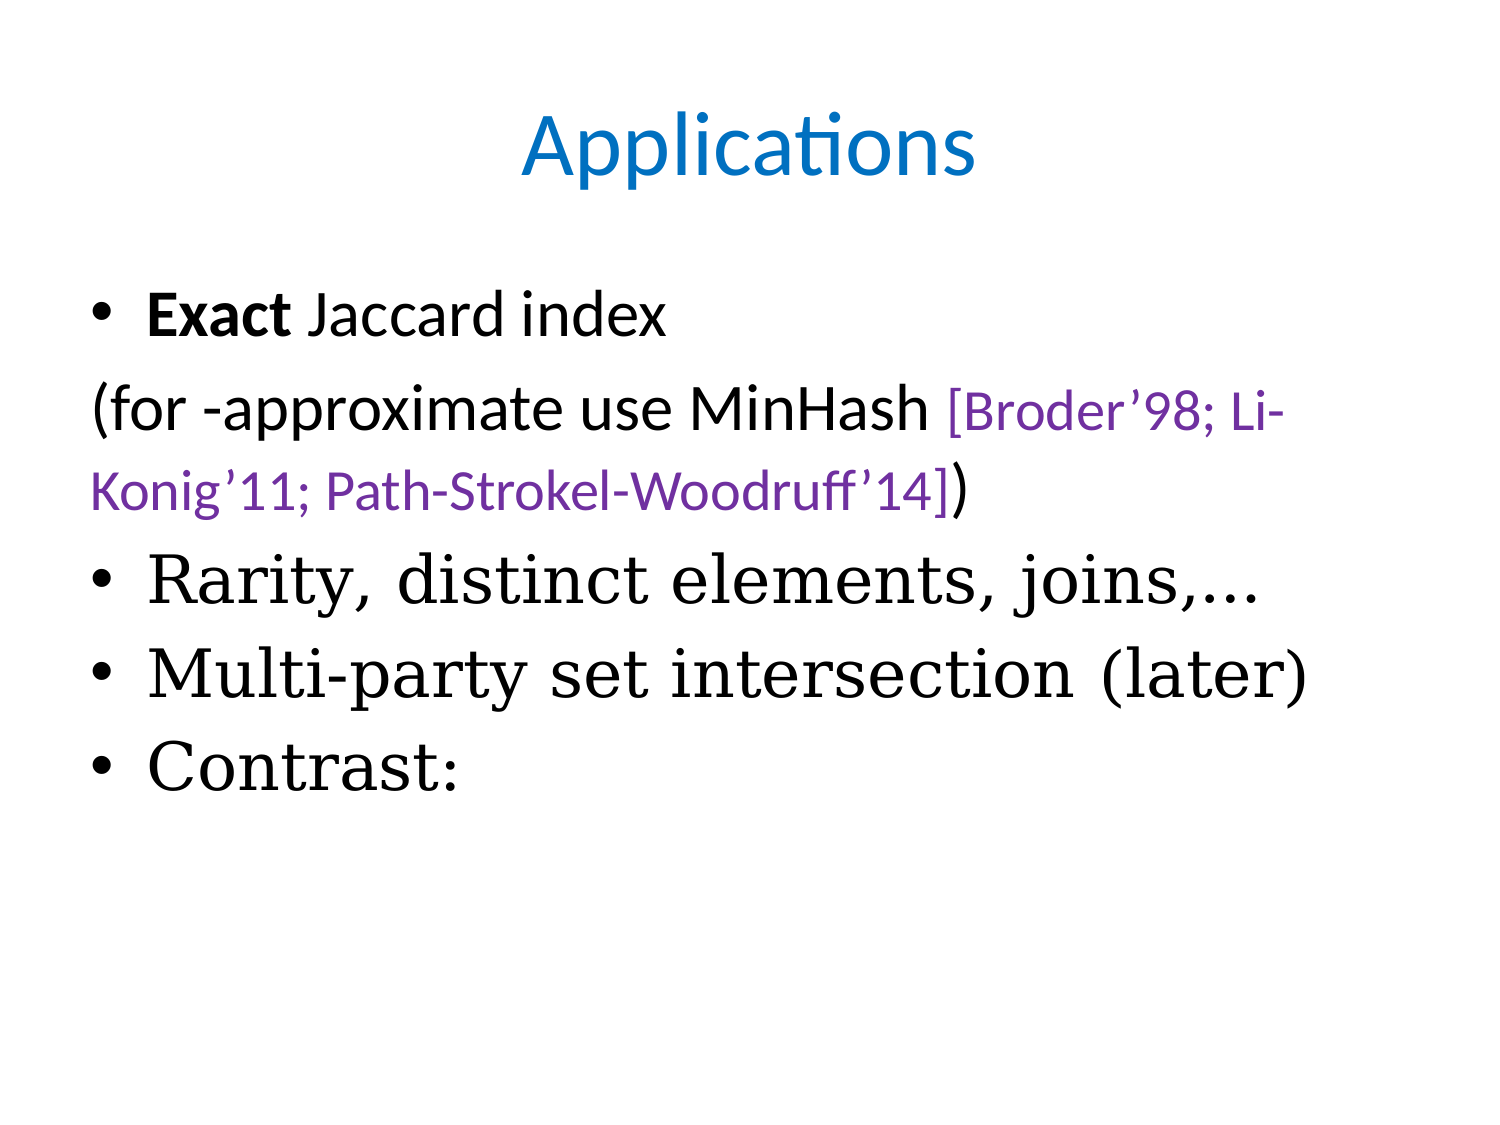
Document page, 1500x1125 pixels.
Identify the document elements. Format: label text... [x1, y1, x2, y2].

title Applications [75, 45, 1425, 233]
